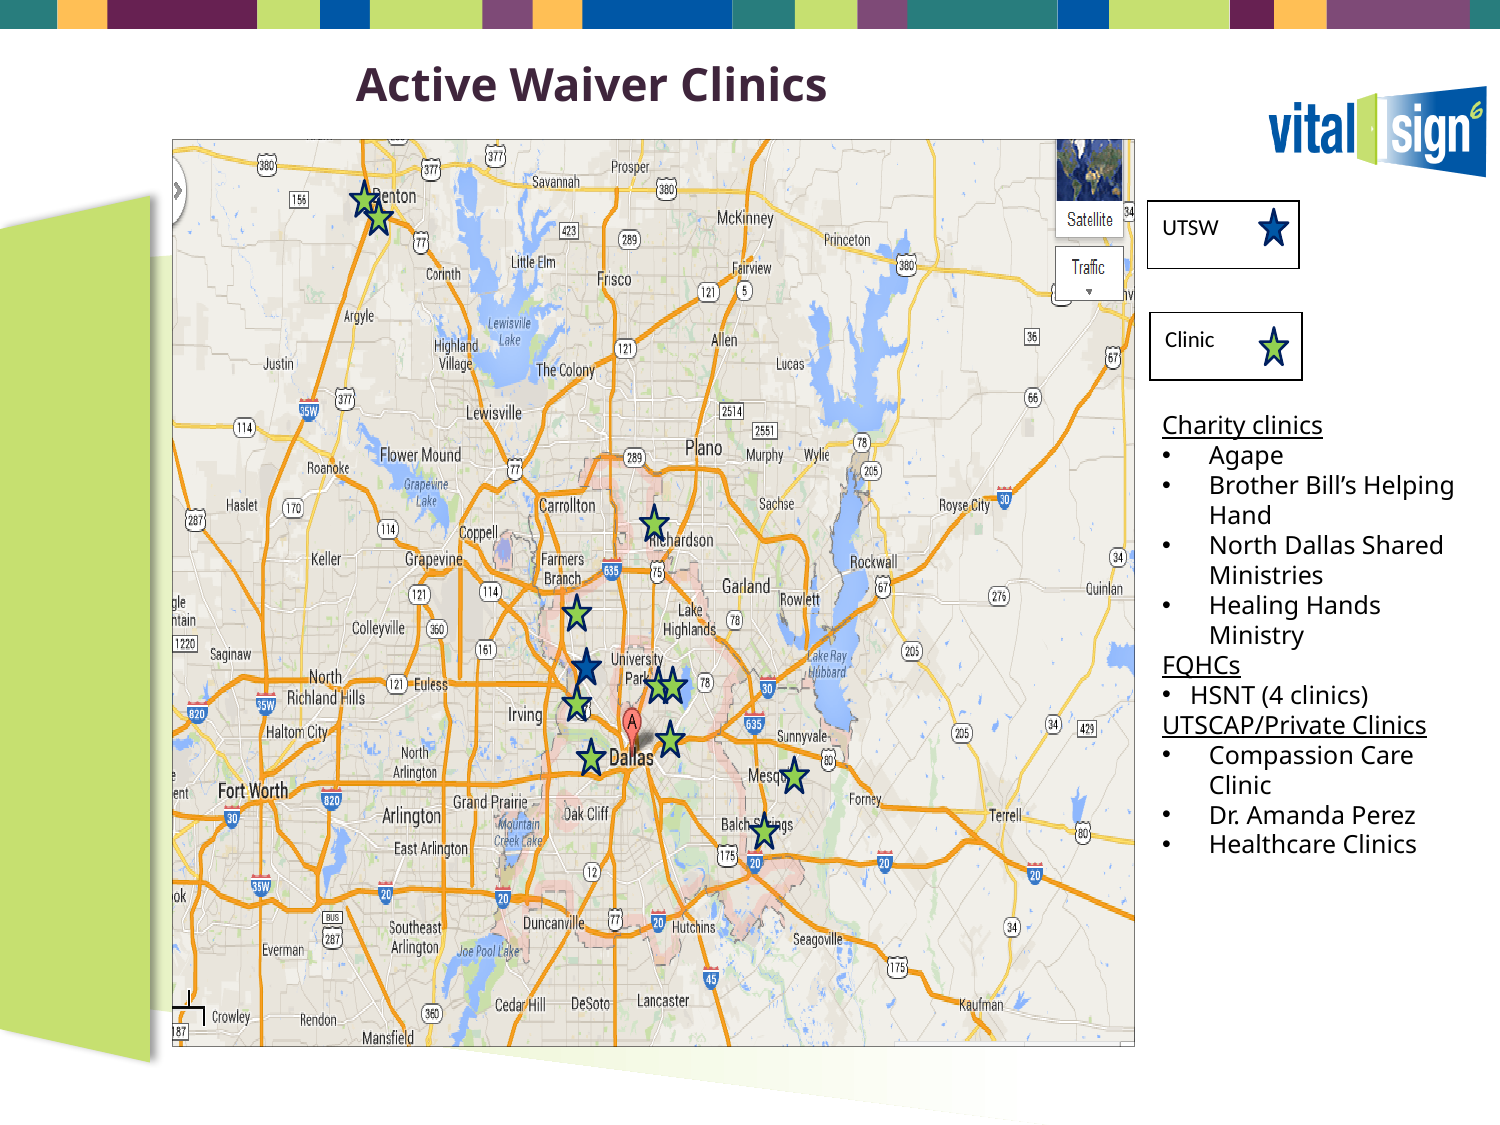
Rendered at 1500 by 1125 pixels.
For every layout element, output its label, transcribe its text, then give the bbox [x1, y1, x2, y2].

text_box [1259, 208, 1289, 246]
text_box Clinic [1150, 312, 1302, 380]
text_box Charity clinics Agape Brother Bill’s Helping Hand North Dallas Shared Ministries Healing Hands Ministry FQHCs HSNT (4 clinics) UTSCAP/Private Clinics Compassion Care Clinic Dr. Amanda Perez Healthcare Clinics [1147, 402, 1487, 867]
text_box Active Waiver Clinics [341, 48, 843, 119]
picture [172, 139, 1136, 1047]
text_box UTSW [1147, 201, 1299, 269]
text_box [1259, 327, 1288, 365]
picture [1262, 83, 1488, 180]
